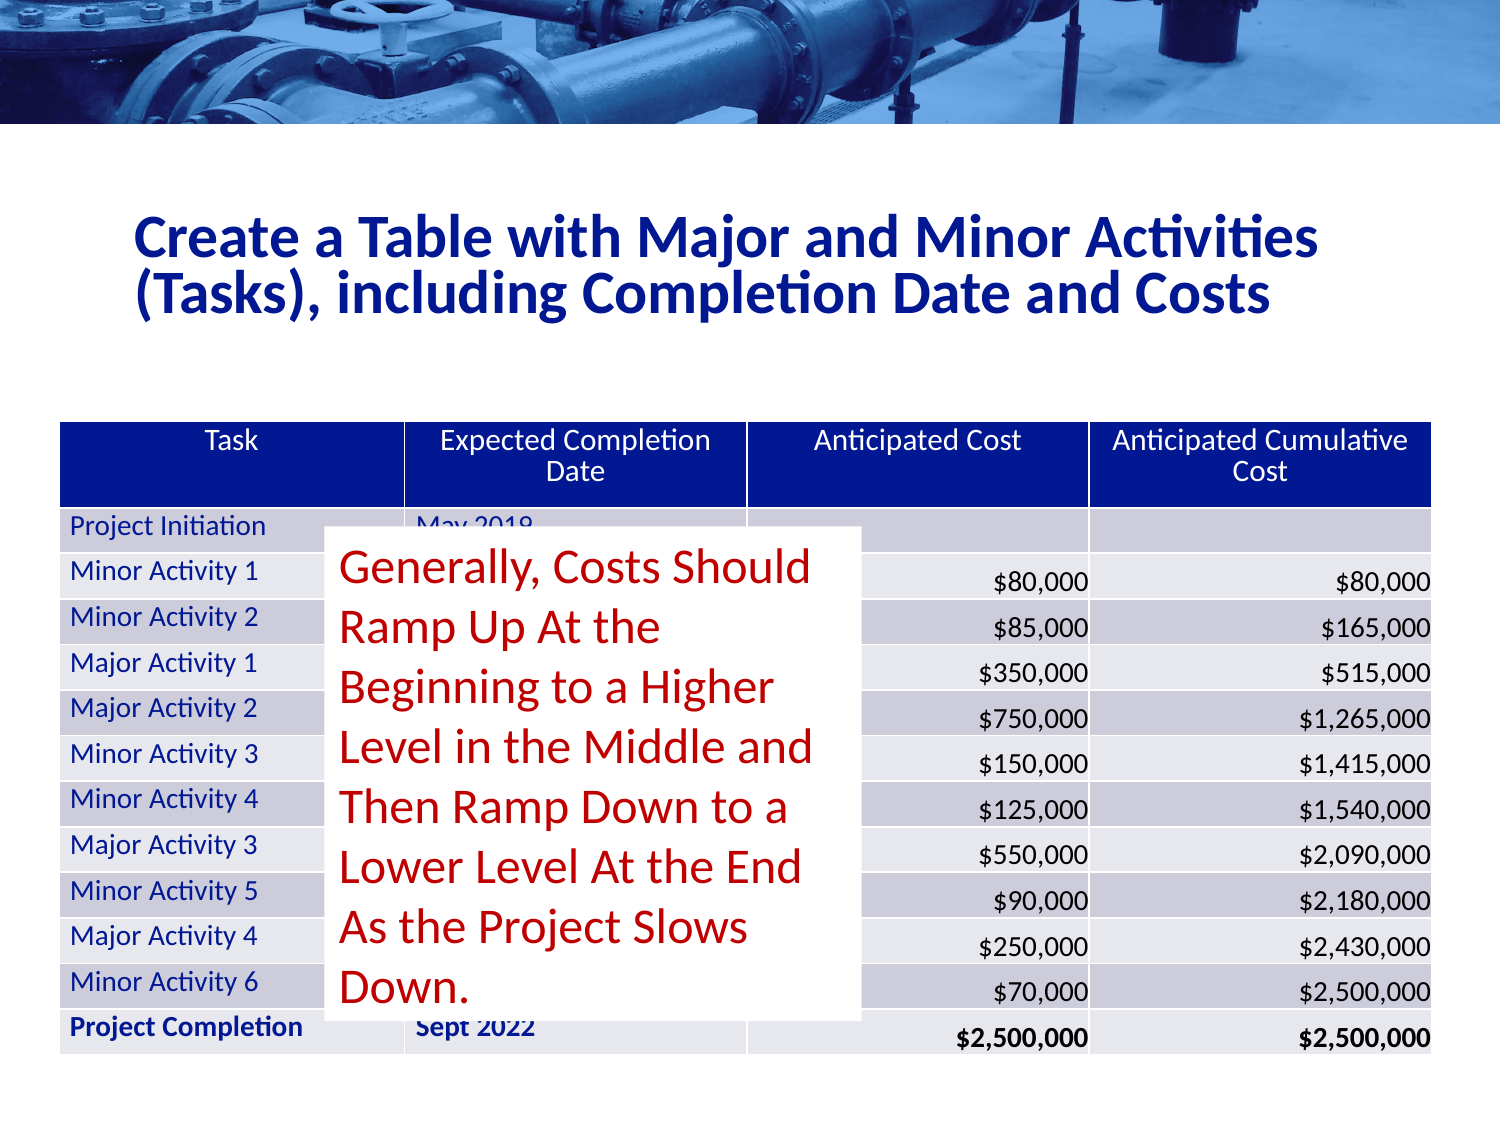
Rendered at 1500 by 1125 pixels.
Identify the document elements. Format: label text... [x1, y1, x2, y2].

table_cell Minor Activity 4 [60, 782, 324, 826]
table_cell $2,500,000 [1090, 964, 1431, 1008]
table_cell Major Activity 3 [60, 828, 324, 871]
table_cell $2,500,000 [748, 1010, 1088, 1054]
table_cell $350,000 [862, 645, 1088, 689]
table_cell Minor Activity 2 [60, 600, 324, 644]
table_cell Minor Activity 1 [60, 554, 324, 598]
picture [0, 0, 1500, 124]
table_cell $550,000 [862, 828, 1088, 871]
table_cell Sept 2022 [405, 1022, 746, 1054]
table_cell [1090, 509, 1431, 552]
title Create a Table with Major and Minor Activities (Tasks), including Completion Date and Costs [119, 187, 1413, 351]
table_header Anticipated Cost [748, 422, 1088, 507]
table_cell $1,540,000 [1090, 782, 1431, 826]
table_cell Major Activity 2 [60, 691, 324, 735]
table_cell Project Initiation [60, 509, 404, 552]
table_cell $1,415,000 [1090, 736, 1431, 780]
table_cell $2,500,000 [1090, 1010, 1431, 1054]
table_cell $85,000 [862, 600, 1088, 644]
table_cell $750,000 [862, 691, 1088, 735]
table_cell $70,000 [862, 964, 1088, 1008]
table_cell Minor Activity 3 [60, 736, 324, 780]
table_cell $1,265,000 [1090, 691, 1431, 735]
table_cell $515,000 [1090, 645, 1431, 689]
table_cell $80,000 [1090, 554, 1431, 598]
table_cell $150,000 [862, 736, 1088, 780]
table_cell Major Activity 1 [60, 645, 324, 689]
table_cell Minor Activity 5 [60, 873, 324, 917]
text_box Generally, Costs Should Ramp Up At the Beginning to a Higher Level in the Middle and Then Ramp Down to a Lower Level At the End As the Project Slows Down. [324, 526, 862, 1022]
table_cell May 2019 [405, 509, 746, 526]
table_cell $165,000 [1090, 600, 1431, 644]
table_cell Major Activity 4 [60, 919, 324, 963]
table_cell $90,000 [862, 873, 1088, 917]
table_cell $2,430,000 [1090, 919, 1431, 963]
table_cell [748, 509, 1088, 552]
table_cell $250,000 [862, 919, 1088, 963]
table_cell Minor Activity 6 [60, 964, 324, 1008]
table_cell $2,090,000 [1090, 828, 1431, 871]
table_cell $80,000 [862, 554, 1088, 598]
table_header Expected Completion Date [405, 422, 746, 507]
table_header Anticipated Cumulative Cost [1090, 422, 1431, 507]
table_header Task [60, 422, 404, 507]
table_cell $125,000 [862, 782, 1088, 826]
table_cell Project Completion [60, 1010, 404, 1054]
table_cell $2,180,000 [1090, 873, 1431, 917]
